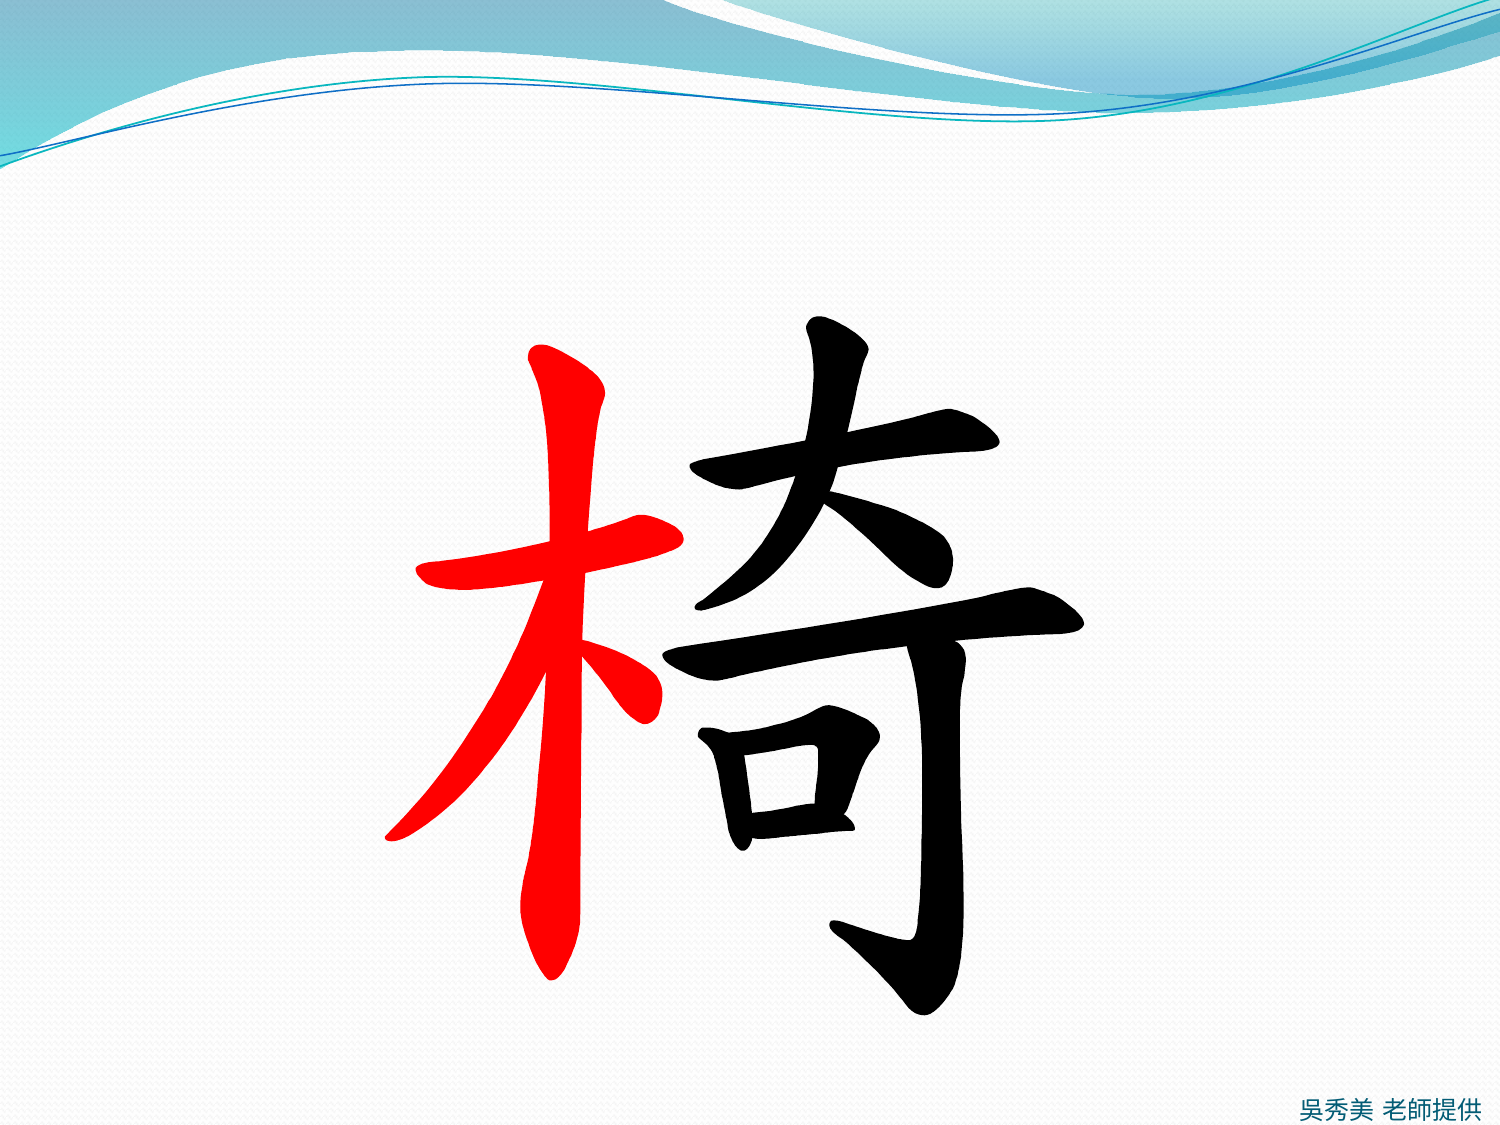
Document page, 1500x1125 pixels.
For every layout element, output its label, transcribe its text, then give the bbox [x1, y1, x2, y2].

footer 吳秀美 老師提供 [1299, 1074, 1500, 1125]
text_box [829, 629, 966, 1016]
text_box [571, 638, 663, 725]
text_box [689, 440, 805, 490]
text_box [815, 490, 954, 589]
text_box [520, 344, 606, 981]
text_box [662, 587, 1085, 681]
text_box [697, 727, 753, 851]
text_box [415, 541, 549, 590]
text_box [694, 316, 869, 611]
text_box [384, 553, 579, 842]
text_box [716, 705, 880, 814]
text_box [586, 514, 684, 573]
text_box [734, 803, 855, 839]
text_box [838, 408, 1000, 468]
